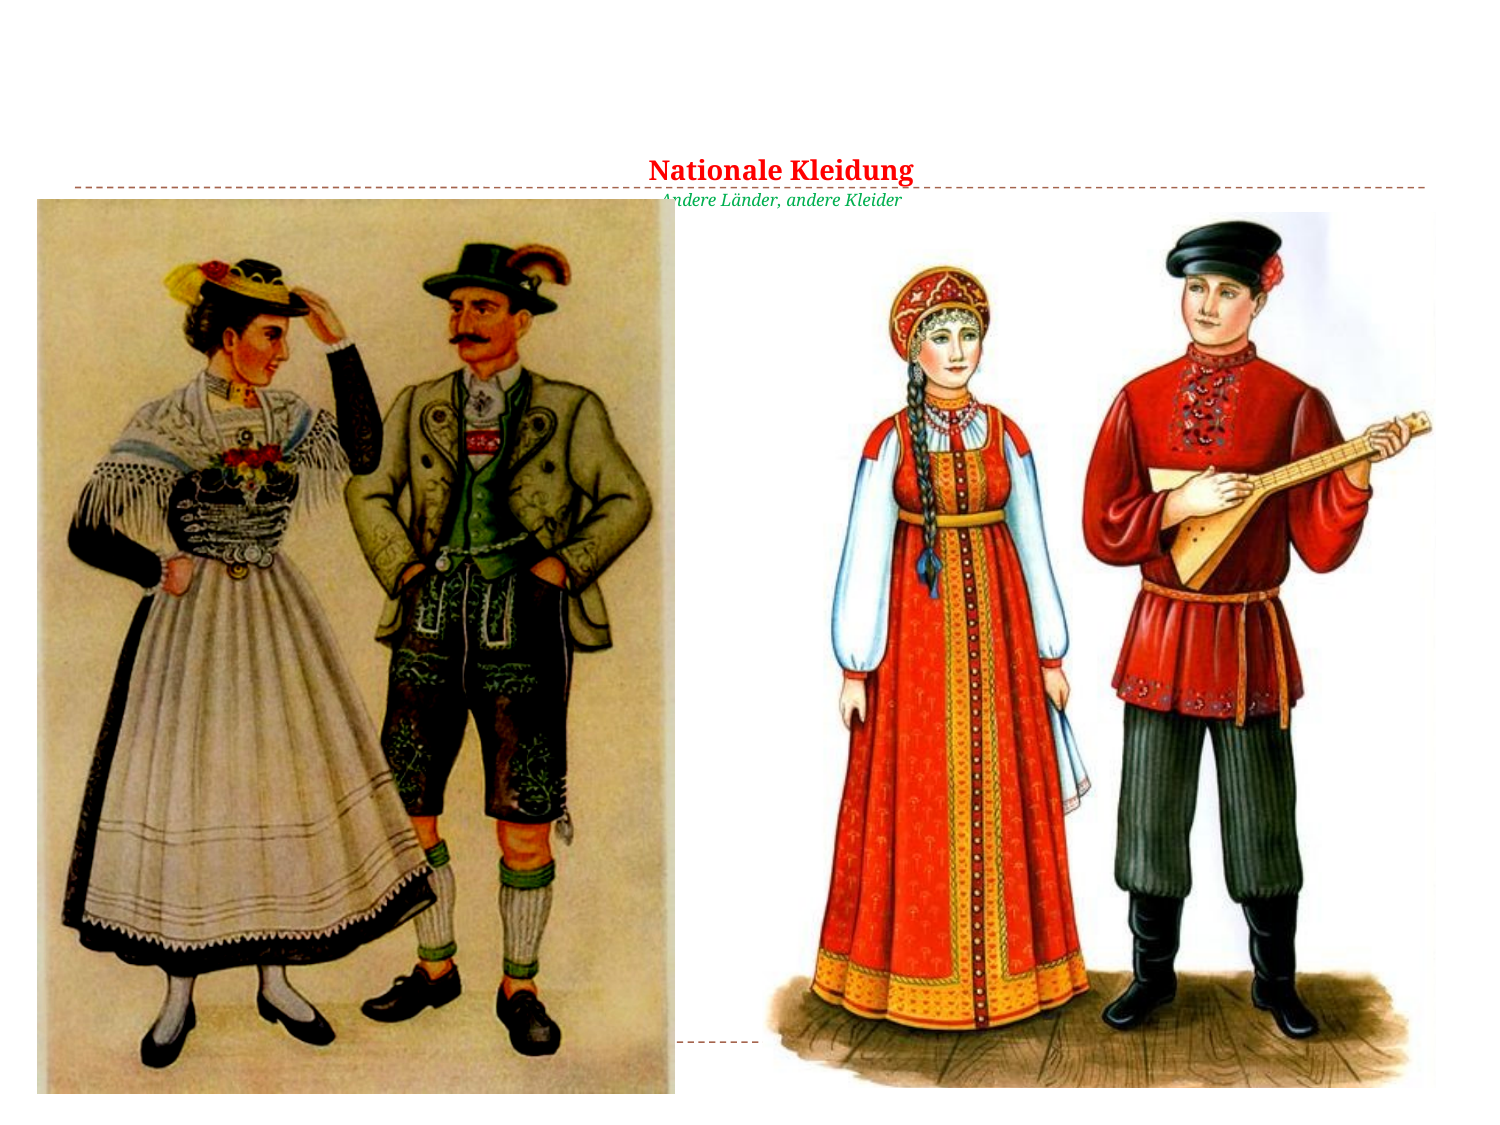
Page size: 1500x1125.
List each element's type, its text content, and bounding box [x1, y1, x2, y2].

picture [762, 212, 1436, 1088]
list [37, 199, 676, 1094]
title Nationale Kleidung Andere Länder, andere Kleider [112, 24, 1450, 238]
